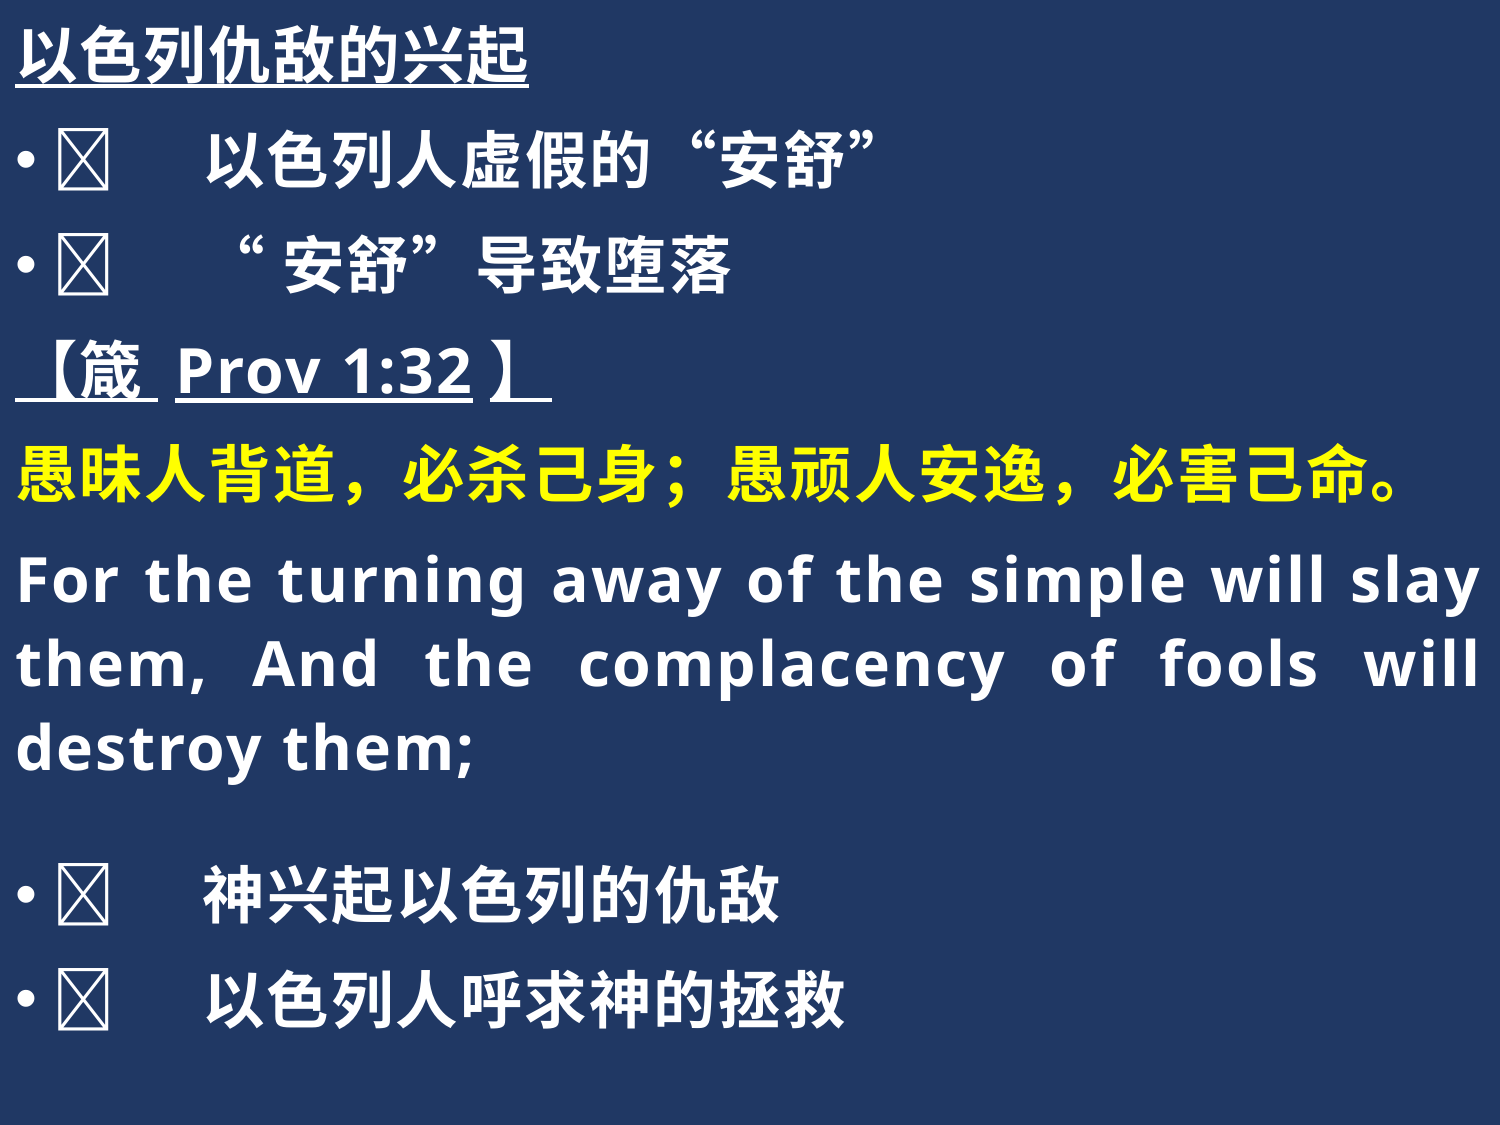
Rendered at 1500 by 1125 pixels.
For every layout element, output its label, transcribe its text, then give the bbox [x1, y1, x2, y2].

list 以色列仇敌的兴起  以色列人虚假的“安舒”  “安舒”导致堕落 【箴 Prov 1:32】 愚昧人背道，必杀己身；愚顽人安逸，必害己命。 For the turning away of the simple will slay them, And the complacency of fools will destroy them;  神兴起以色列的仇敌  以色列人呼求神的拯救 [0, 0, 1500, 1125]
